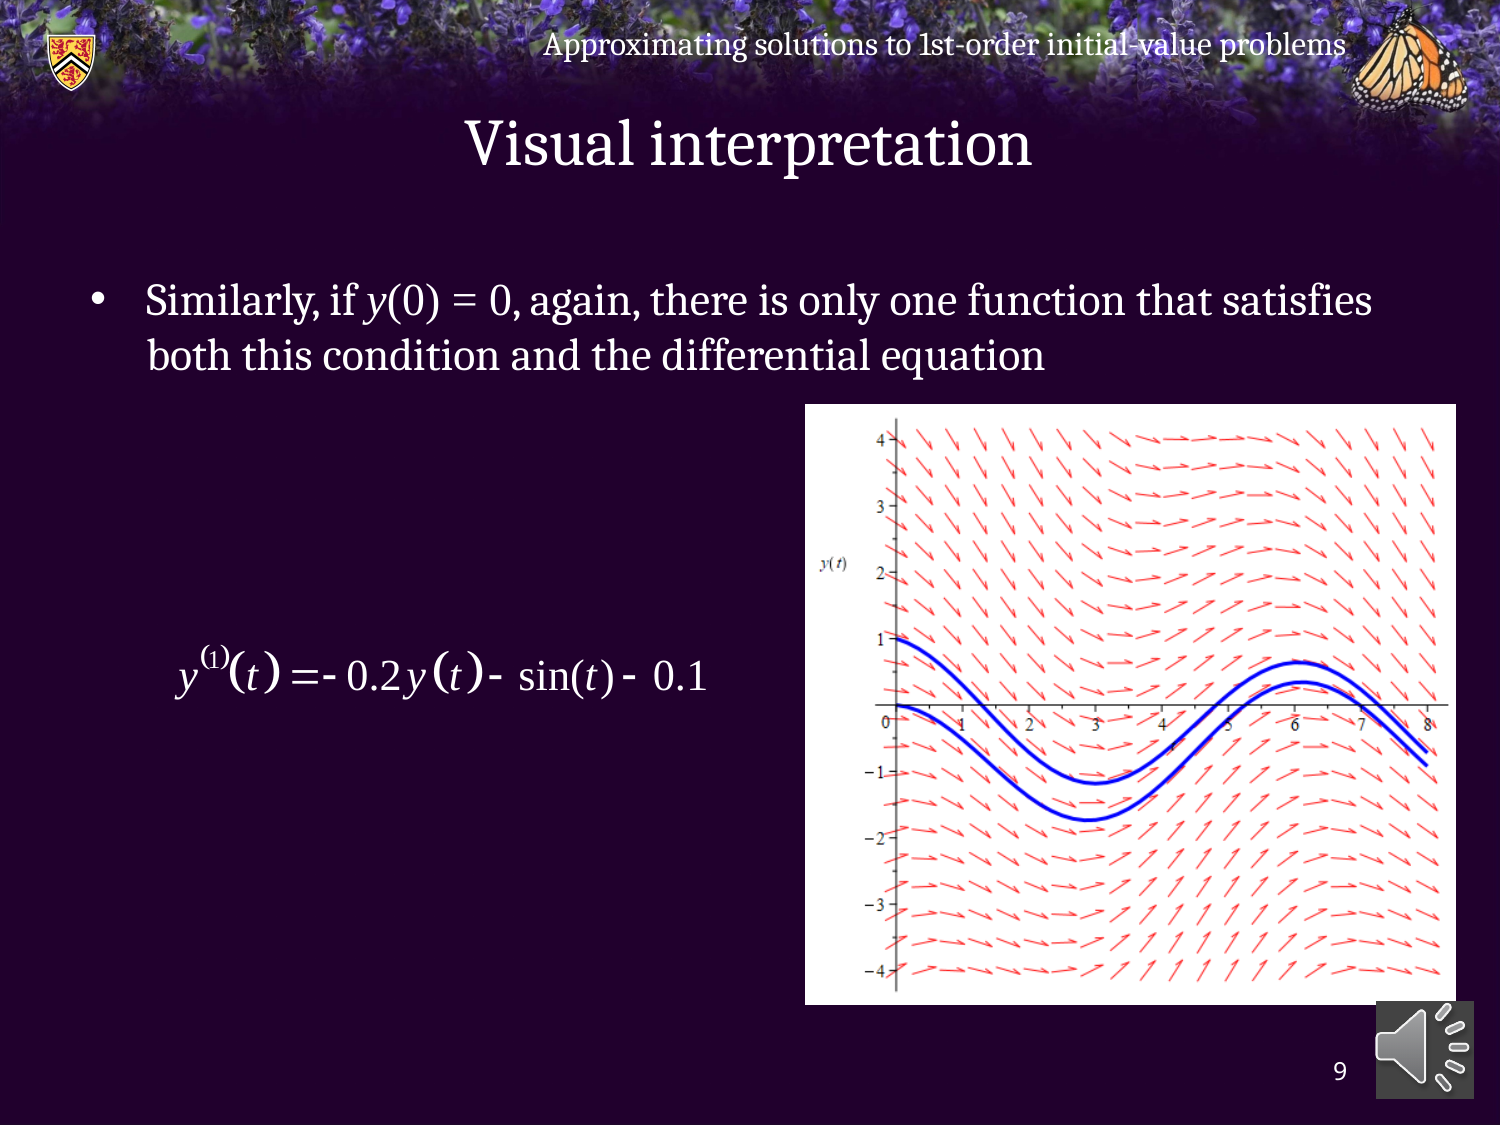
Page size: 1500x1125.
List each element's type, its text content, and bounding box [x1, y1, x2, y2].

picture [0, 0, 1500, 1125]
footer Approximating solutions to 1st-order initial-value problems [320, 12, 1363, 73]
title Visual interpretation [75, 45, 1425, 233]
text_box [167, 638, 714, 717]
slide_number 9 [1187, 1042, 1363, 1103]
list Similarly, if y(0) = 0, again, there is only one function that satisfies both this condition and the differential equation [75, 262, 1456, 1005]
